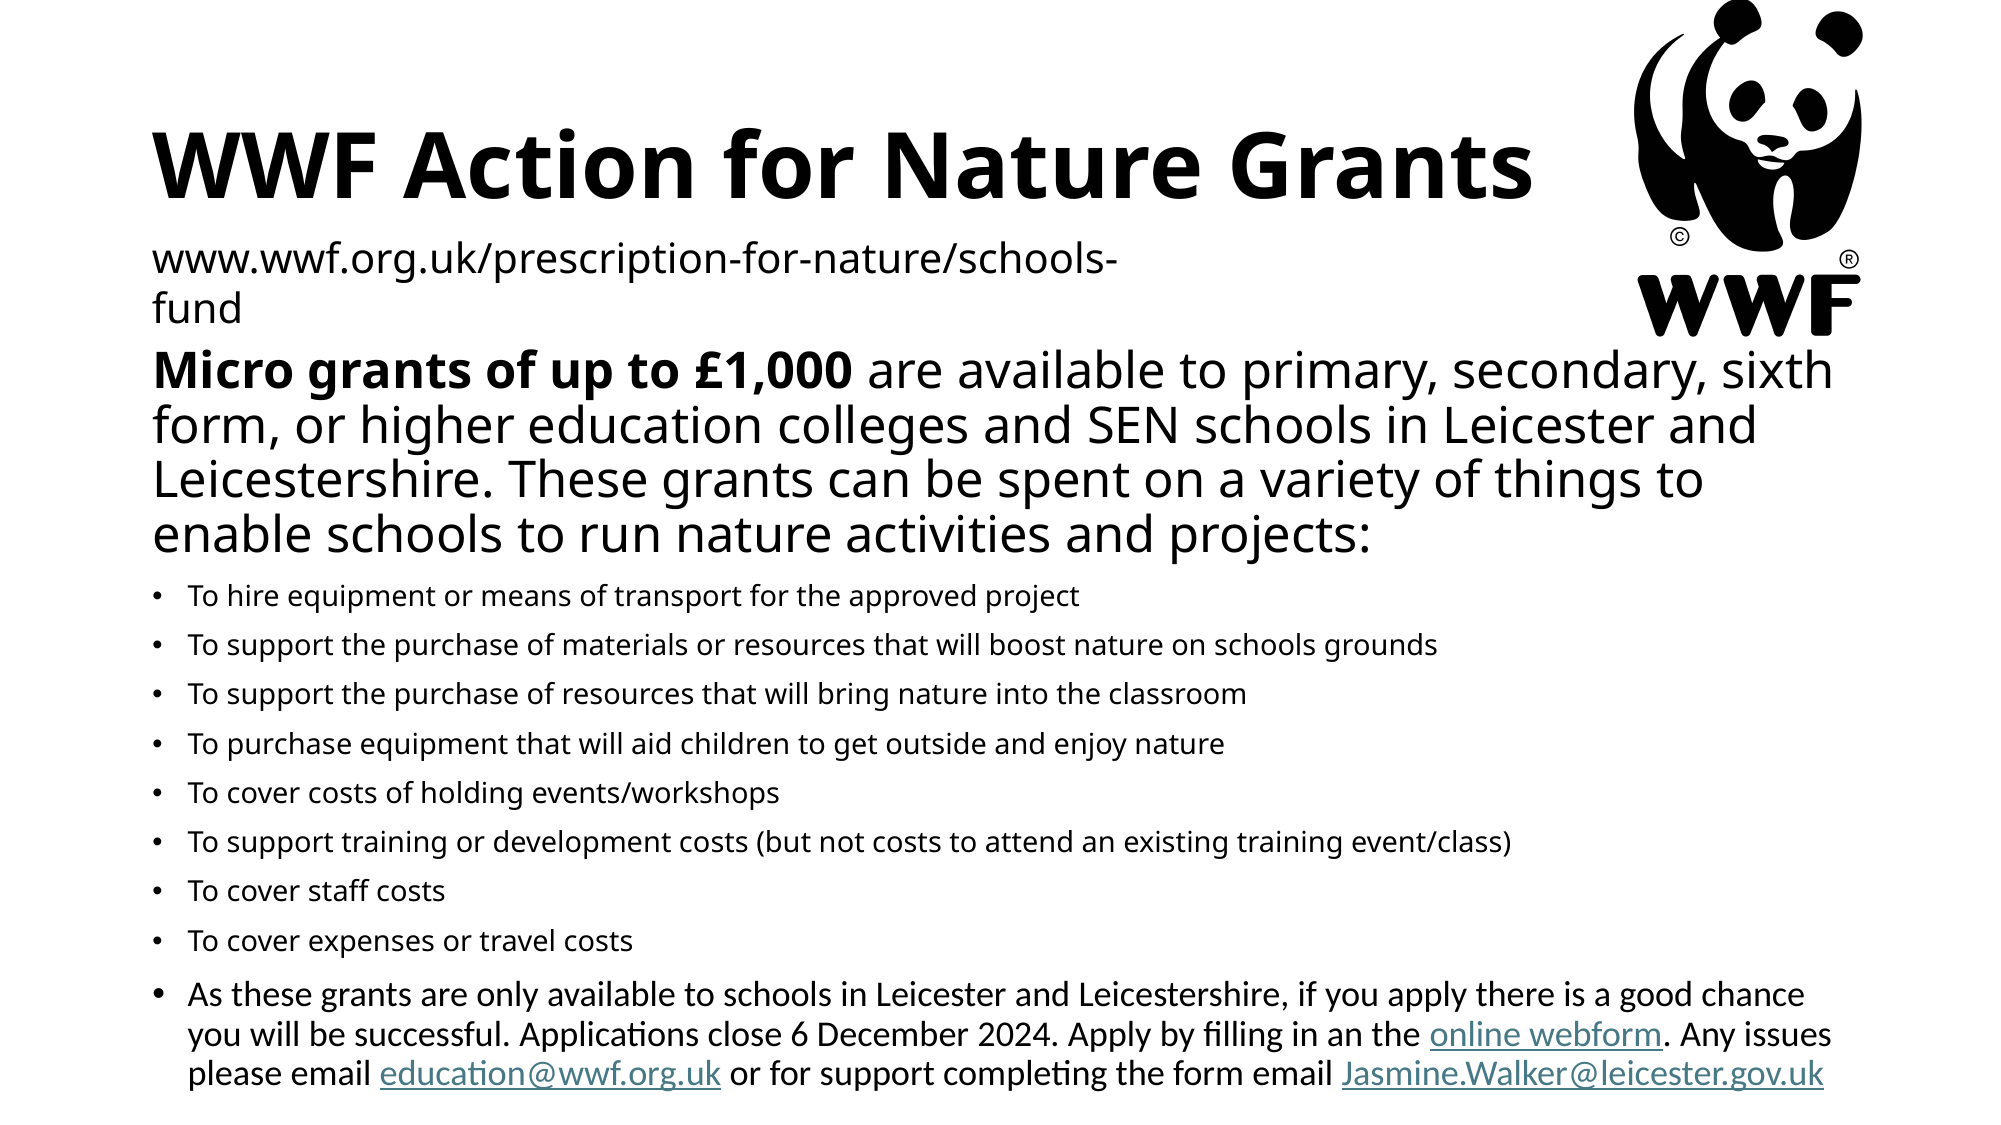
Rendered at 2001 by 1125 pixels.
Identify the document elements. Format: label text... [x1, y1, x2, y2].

title WWF Action for Nature Grants [137, 59, 1633, 278]
text_box www.wwf.org.uk/prescription-for-nature/schools-fund [136, 223, 1188, 339]
list Micro grants of up to £1,000 are available to primary, secondary, sixth form, or higher education colleges and SEN schools in Leicester and Leicestershire. These grants can be spent on a variety of things to enable schools to run nature activities and projects: To hire equipment or means of transport for the approved project To support the purchase of materials or resources that will boost nature on schools grounds To support the purchase of resources that will bring nature into the classroom To purchase equipment that will aid children to get outside and enjoy nature To cover costs of holding events/workshops To support training or development costs (but not costs to attend an existing training event/class) To cover staff costs To cover expenses or travel costs As these grants are only available to schools in Leicester and Leicestershire, if you apply there is a good chance you will be successful. Applications close 6 December 2024. Apply by filling in an the online webform. Any issues please email education@wwf.org.uk or for support completing the form email Jasmine.Walker@leicester.gov.uk [137, 337, 1863, 1125]
picture [1633, 0, 1863, 337]
